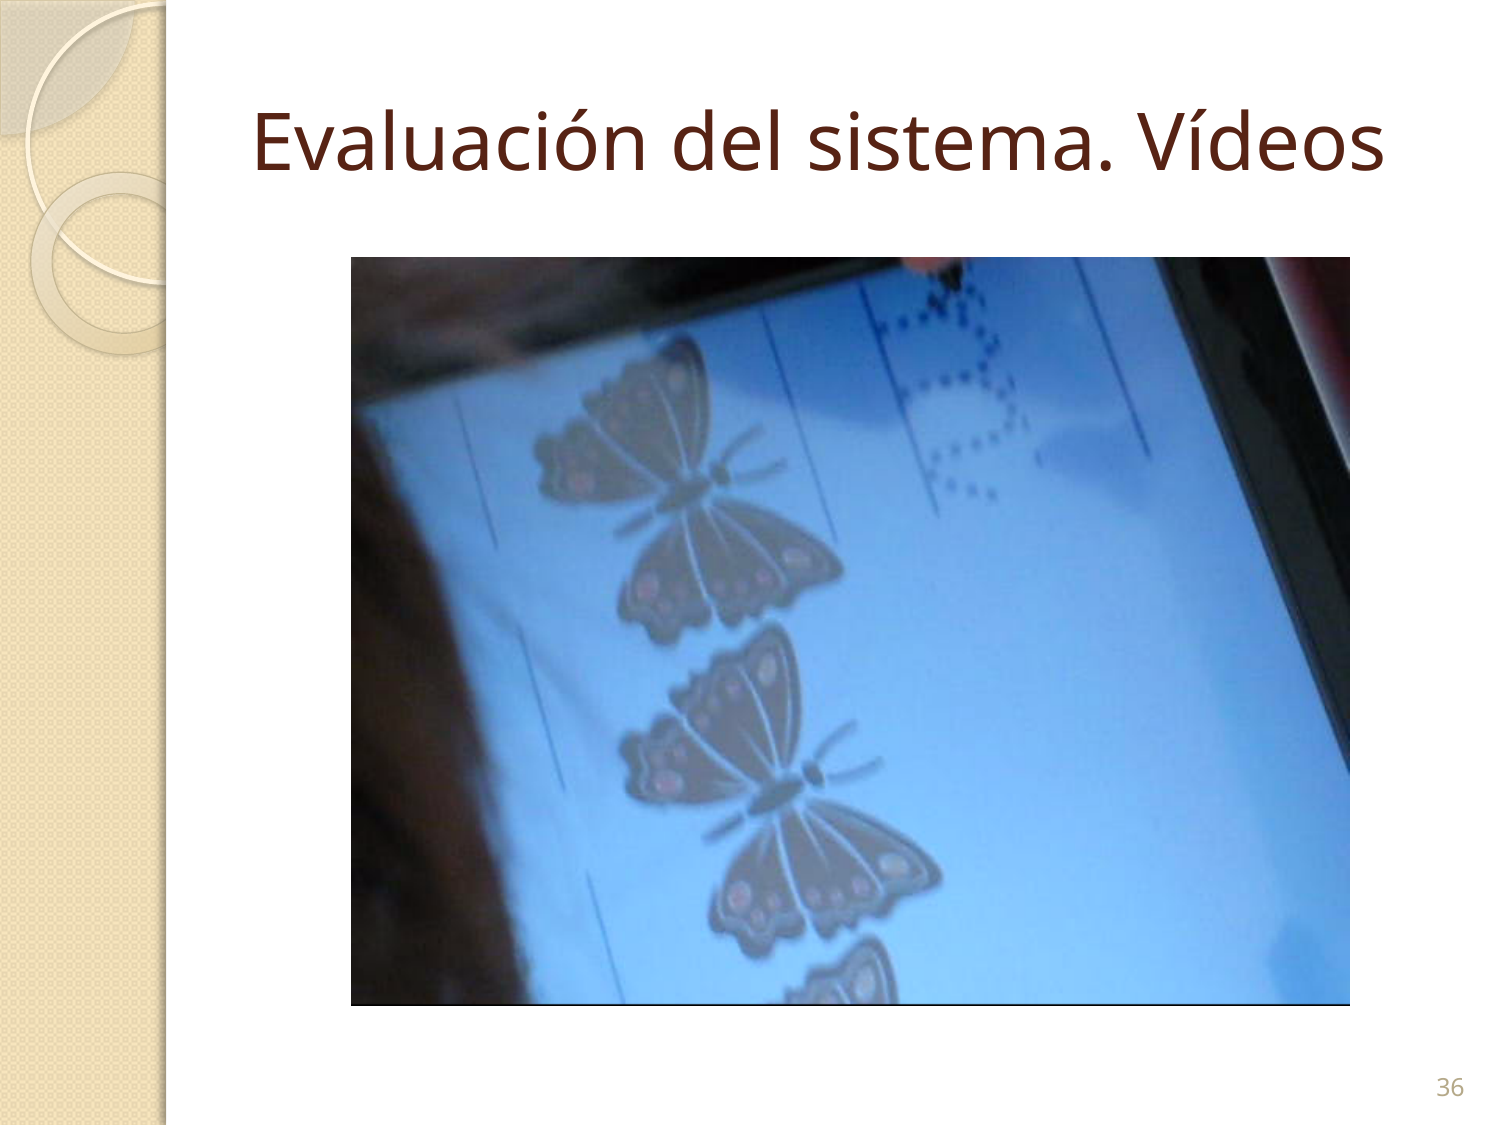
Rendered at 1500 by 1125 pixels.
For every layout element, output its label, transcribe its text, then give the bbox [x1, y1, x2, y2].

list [350, 255, 1351, 1007]
slide_number 36 [1413, 1034, 1488, 1113]
title Evaluación del sistema. Vídeos [235, 45, 1466, 233]
